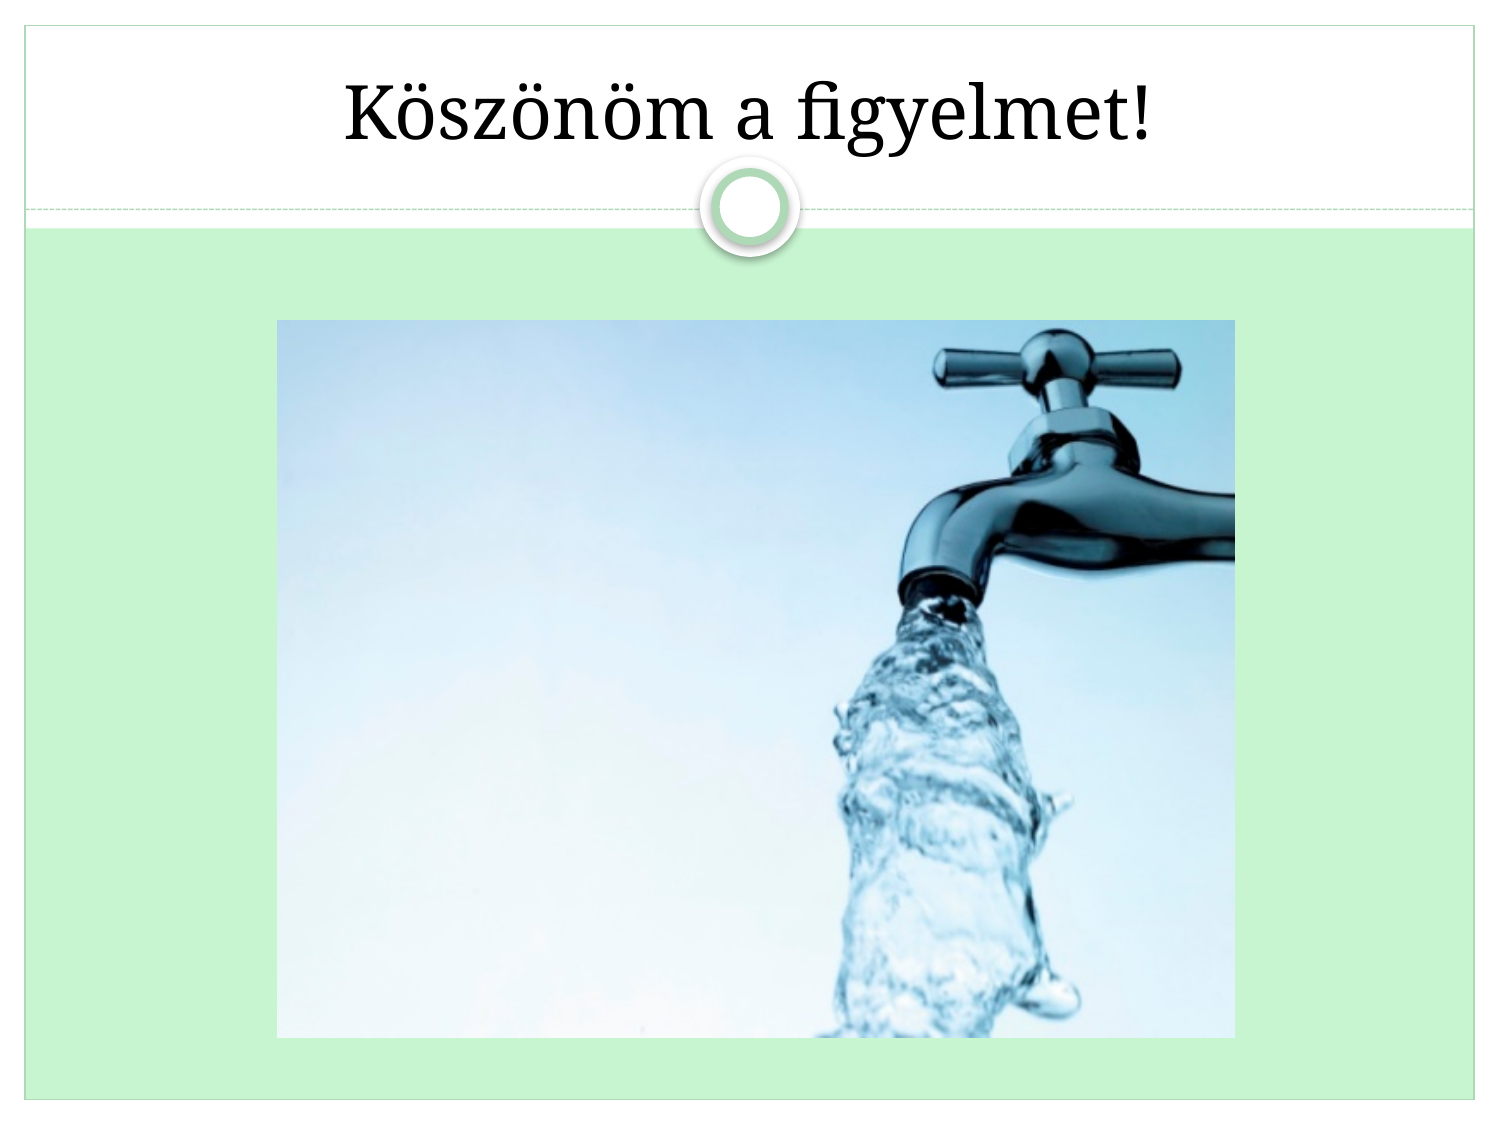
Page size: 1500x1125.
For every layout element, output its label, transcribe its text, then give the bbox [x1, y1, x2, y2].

picture [277, 319, 1235, 1038]
title Köszönöm a figyelmet! [49, 37, 1450, 162]
